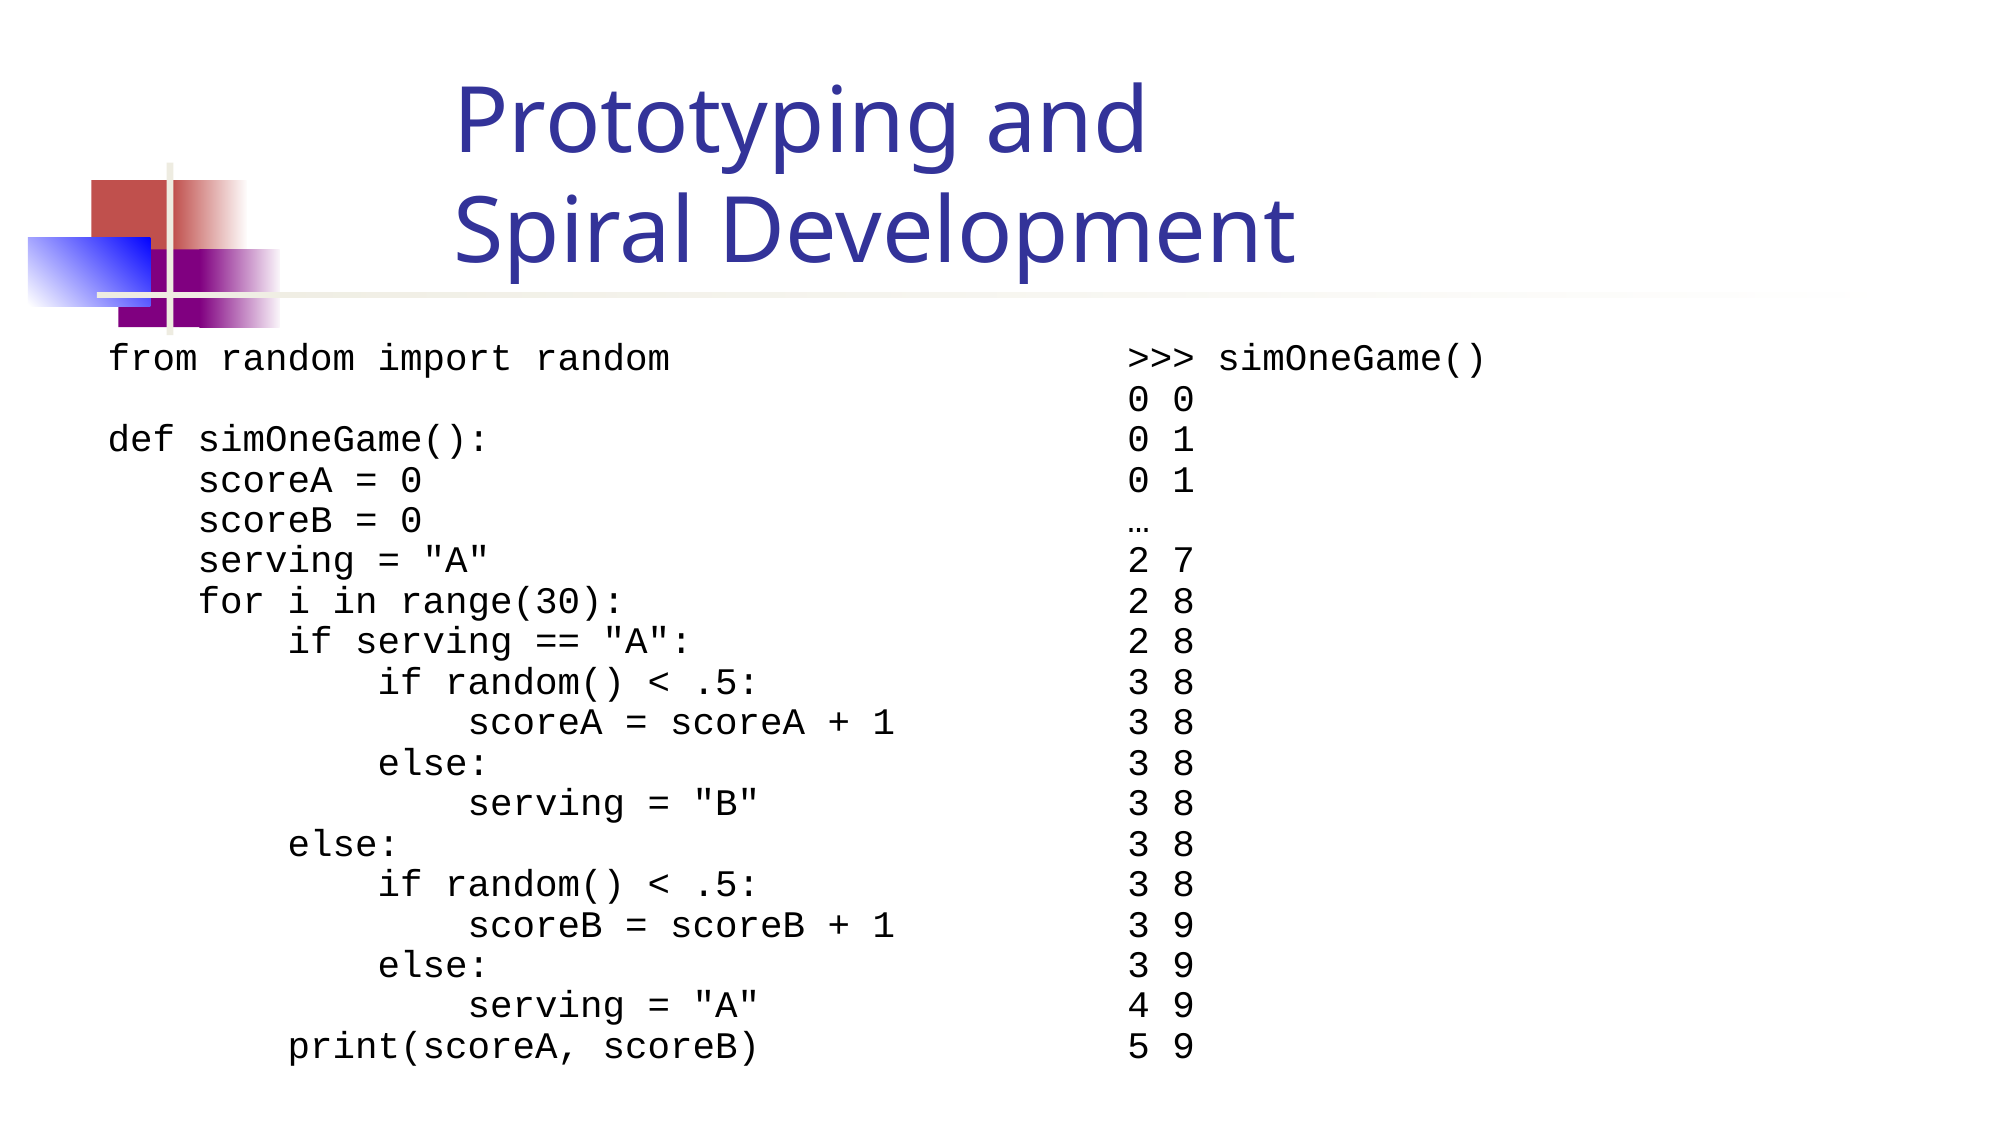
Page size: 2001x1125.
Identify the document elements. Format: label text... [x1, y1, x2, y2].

text_box from random import random def simOneGame(): scoreA = 0 scoreB = 0 serving = "A" for i in range(30): if serving == "A": if random() < .5: scoreA = scoreA + 1 else: serving = "B" else: if random() < .5: scoreB = scoreB + 1 else: serving = "A" print(scoreA, scoreB) [92, 331, 1112, 1006]
text_box Prototyping and Spiral Development [438, 101, 1717, 289]
text_box >>> simOneGame() 0 0 0 1 0 1 … 2 7 2 8 2 8 3 8 3 8 3 8 3 8 3 8 3 8 3 9 3 9 4 9 5 9 [1112, 331, 1675, 1006]
